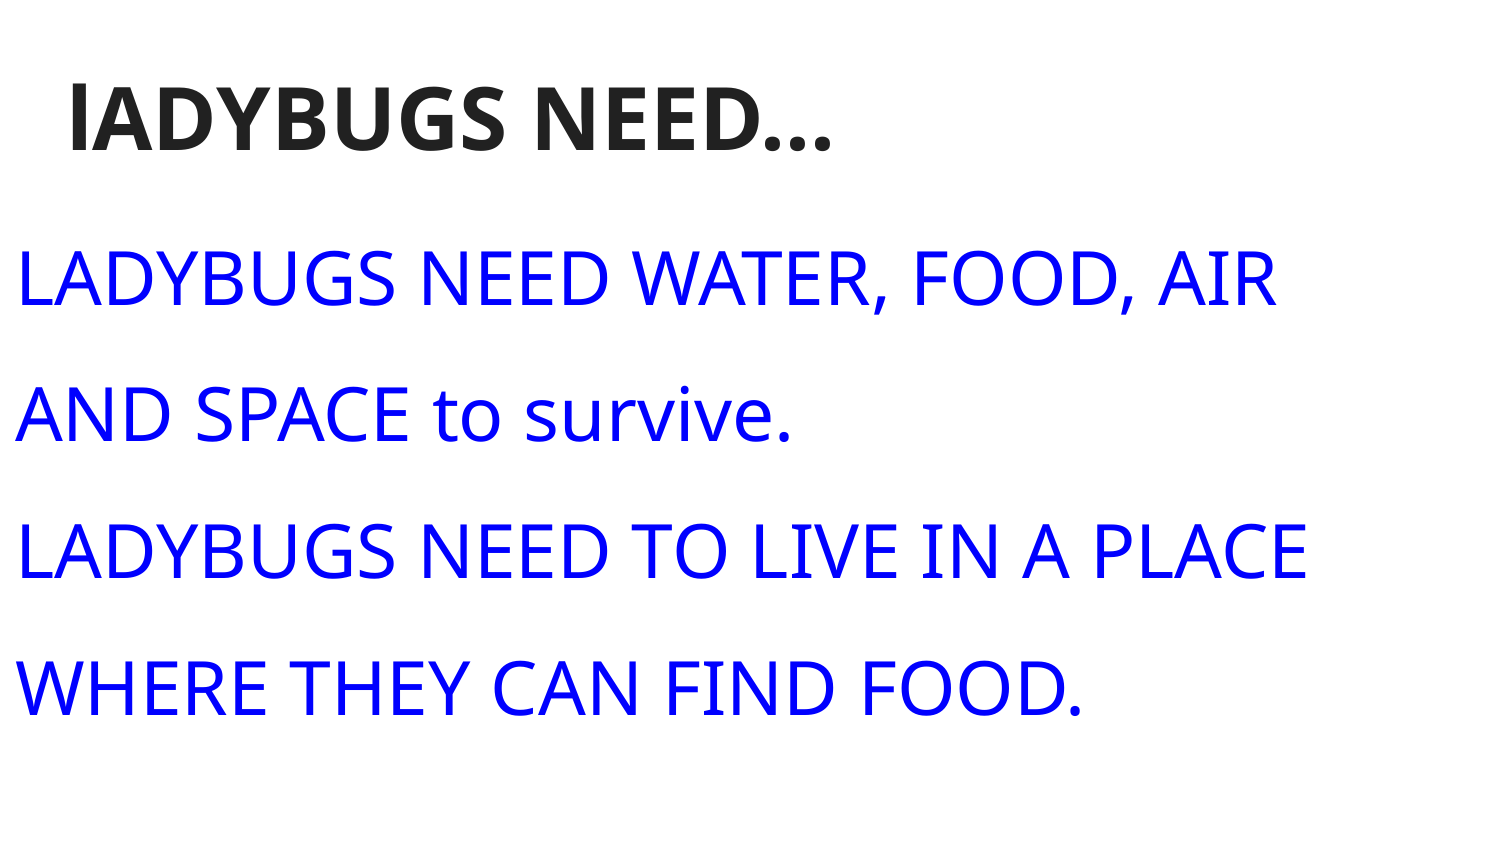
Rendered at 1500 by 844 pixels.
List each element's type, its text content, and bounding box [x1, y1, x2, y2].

title lADYBUGS NEED... [51, 48, 1449, 180]
list LADYBUGS NEED WATER, FOOD, AIR AND SPACE to survive. LADYBUGS NEED TO LIVE IN A PLACE WHERE THEY CAN FIND FOOD. [0, 201, 1500, 844]
